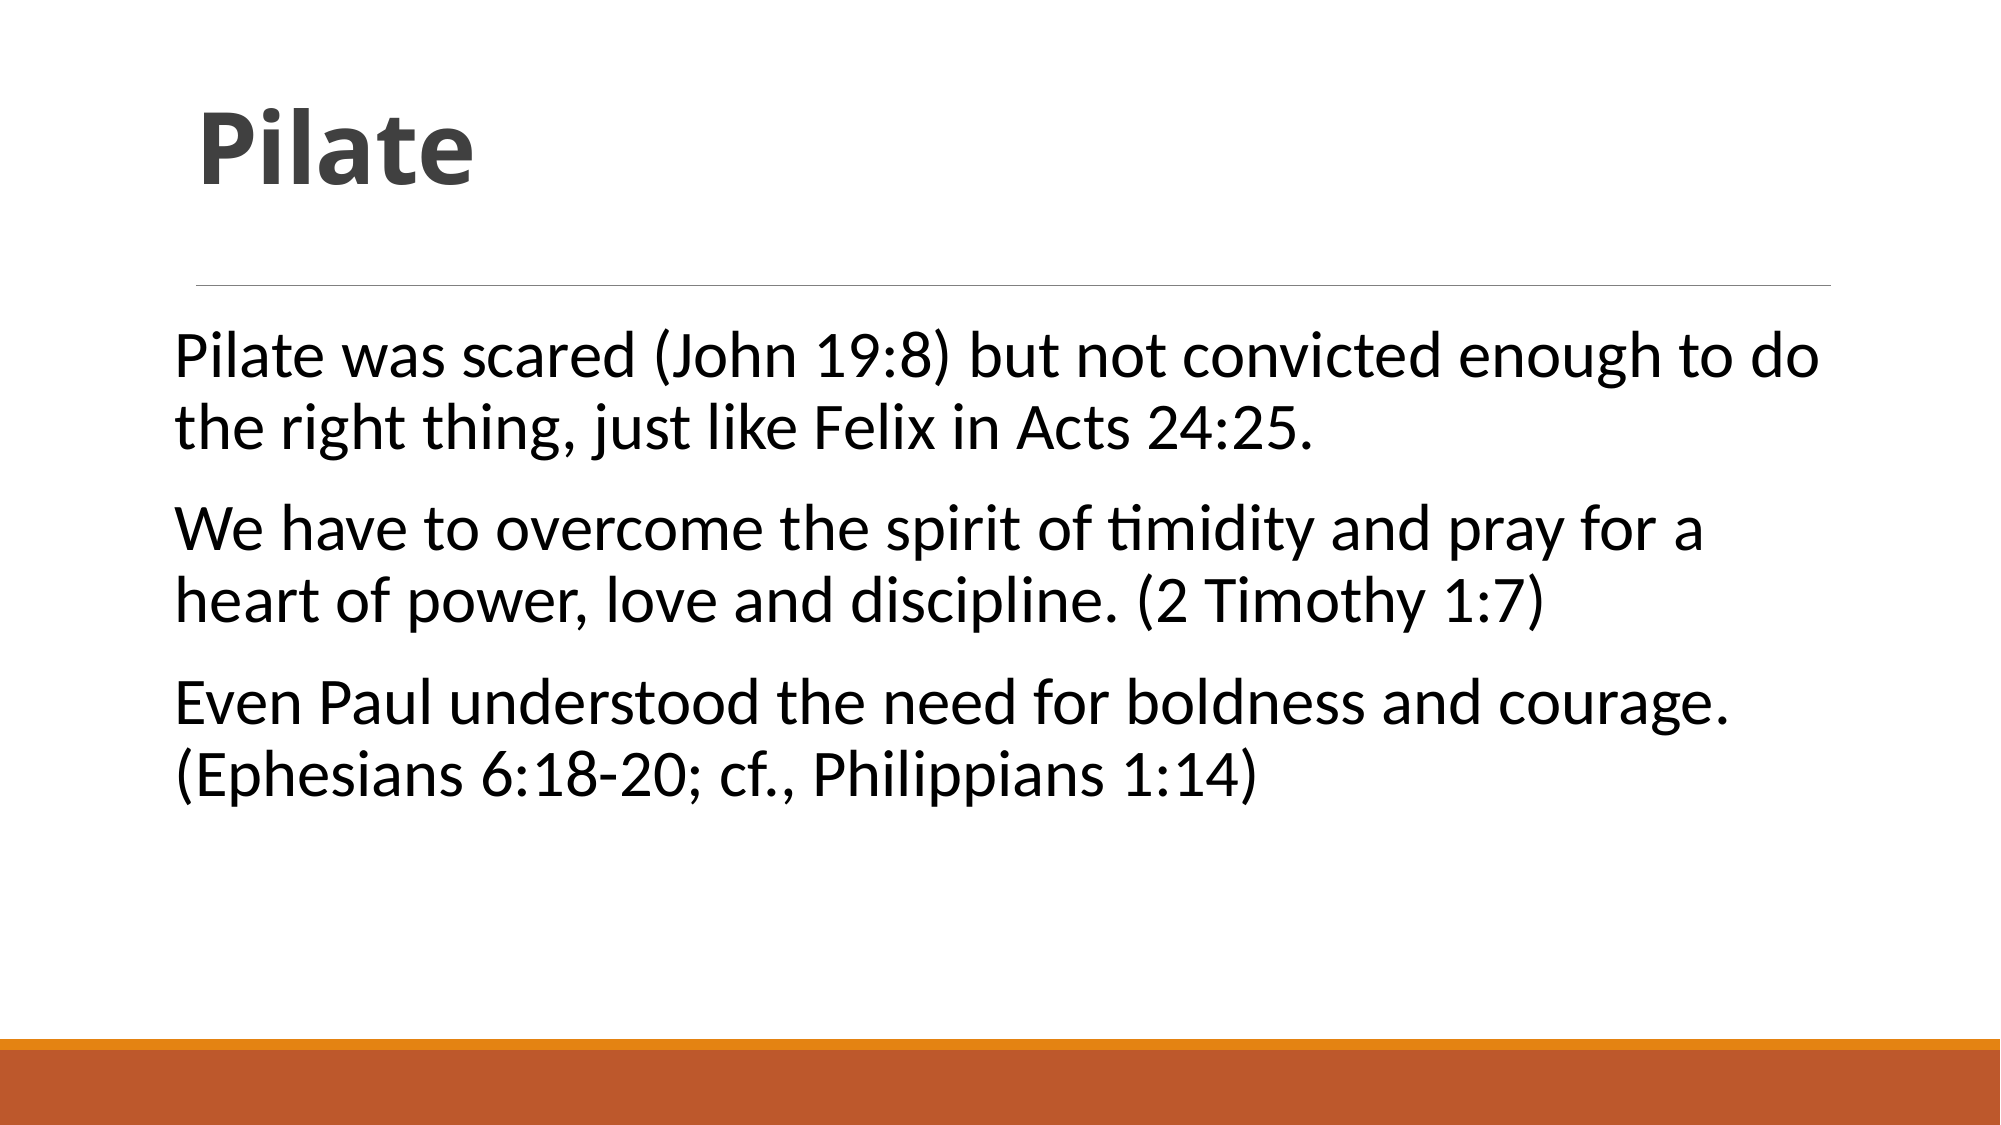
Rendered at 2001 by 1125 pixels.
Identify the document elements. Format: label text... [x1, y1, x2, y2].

title Pilate [179, 47, 1830, 213]
list Pilate was scared (John 19:8) but not convicted enough to do the right thing, just like Felix in Acts 24:25. We have to overcome the spirit of timidity and pray for a heart of power, love and discipline. (2 Timothy 1:7) Even Paul understood the need for boldness and courage. (Ephesians 6:18-20; cf., Philippians 1:14) [174, 312, 1825, 1038]
